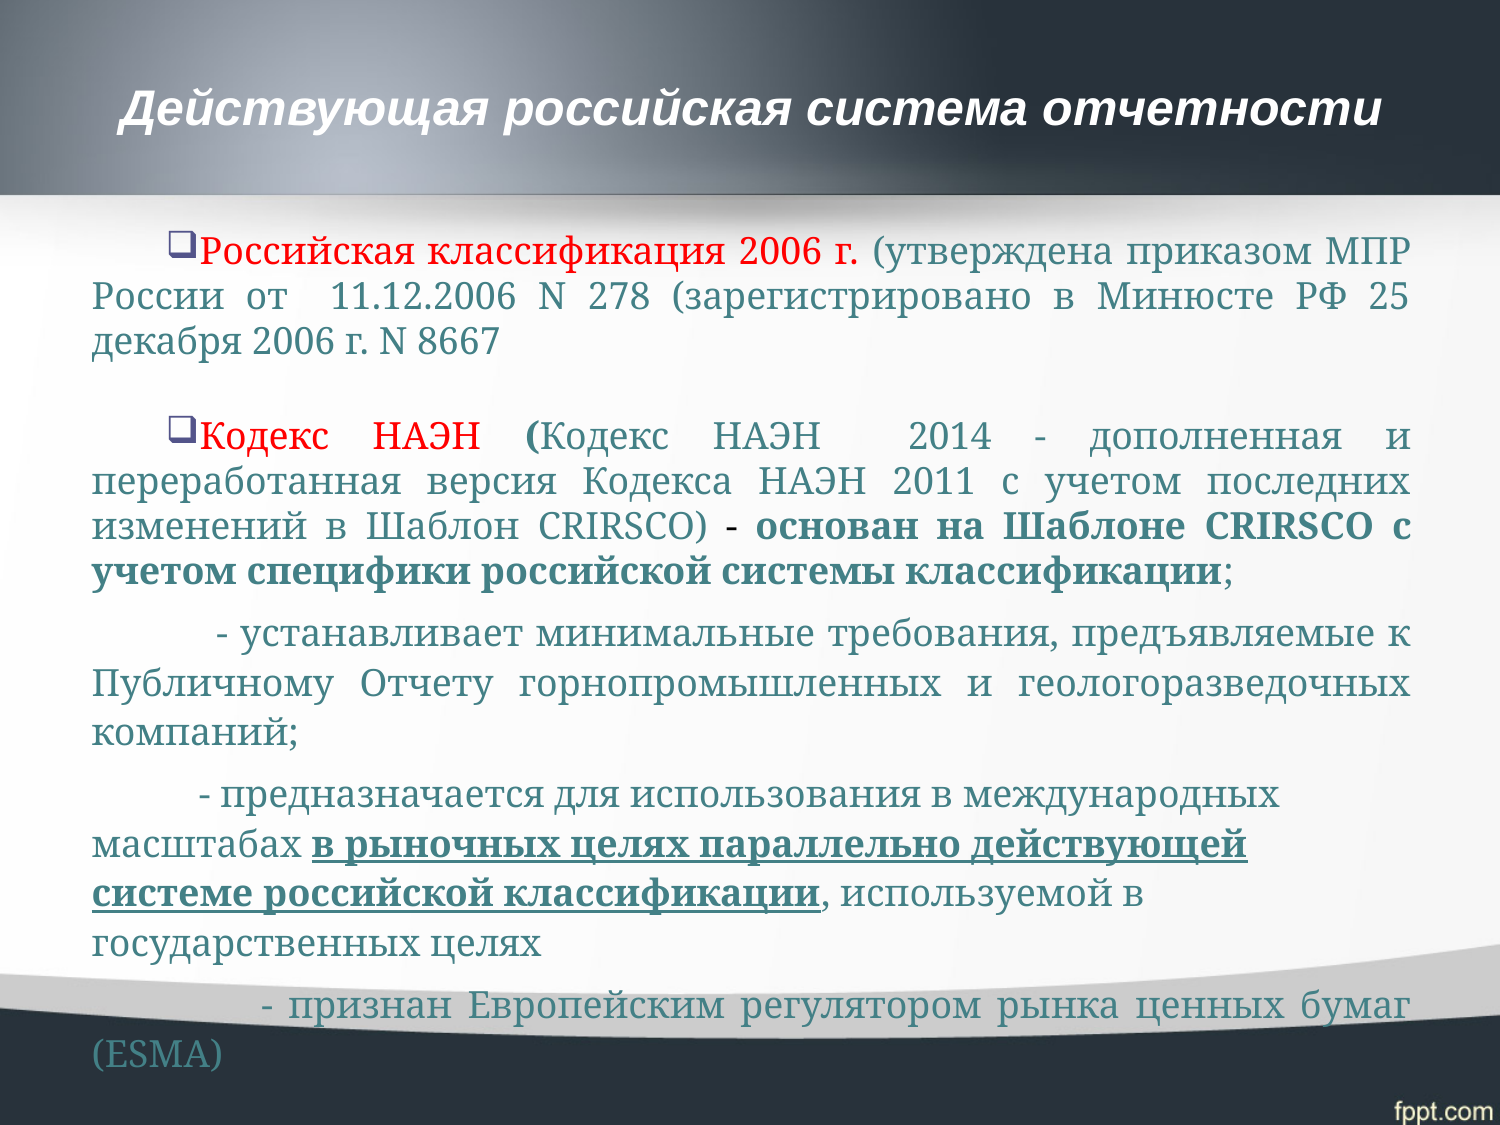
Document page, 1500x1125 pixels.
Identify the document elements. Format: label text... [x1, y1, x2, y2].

title Действующая российская система отчетности [76, 31, 1427, 180]
list Российская классификация 2006 г. (утверждена приказом МПР России от 11.12.2006 N 278 (зарегистрировано в Минюсте РФ 25 декабря 2006 г. N 8667 Кодекс НАЭН (Кодекс НАЭН 2014 - дополненная и переработанная версия Кодекса НАЭН 2011 с учетом последних изменений в Шаблон CRIRSCO) - основан на Шаблоне CRIRSCO с учетом специфики российской системы классификации; - устанавливает минимальные требования, предъявляемые к Публичному Отчету горнопромышленных и геологоразведочных компаний; - предназначается для использования в международных масштабах в рыночных целях параллельно действующей системе российской классификации, используемой в государственных целях - признан Европейским регулятором рынка ценных бумаг (ESMA) [76, 219, 1427, 963]
picture [0, 0, 1500, 1125]
